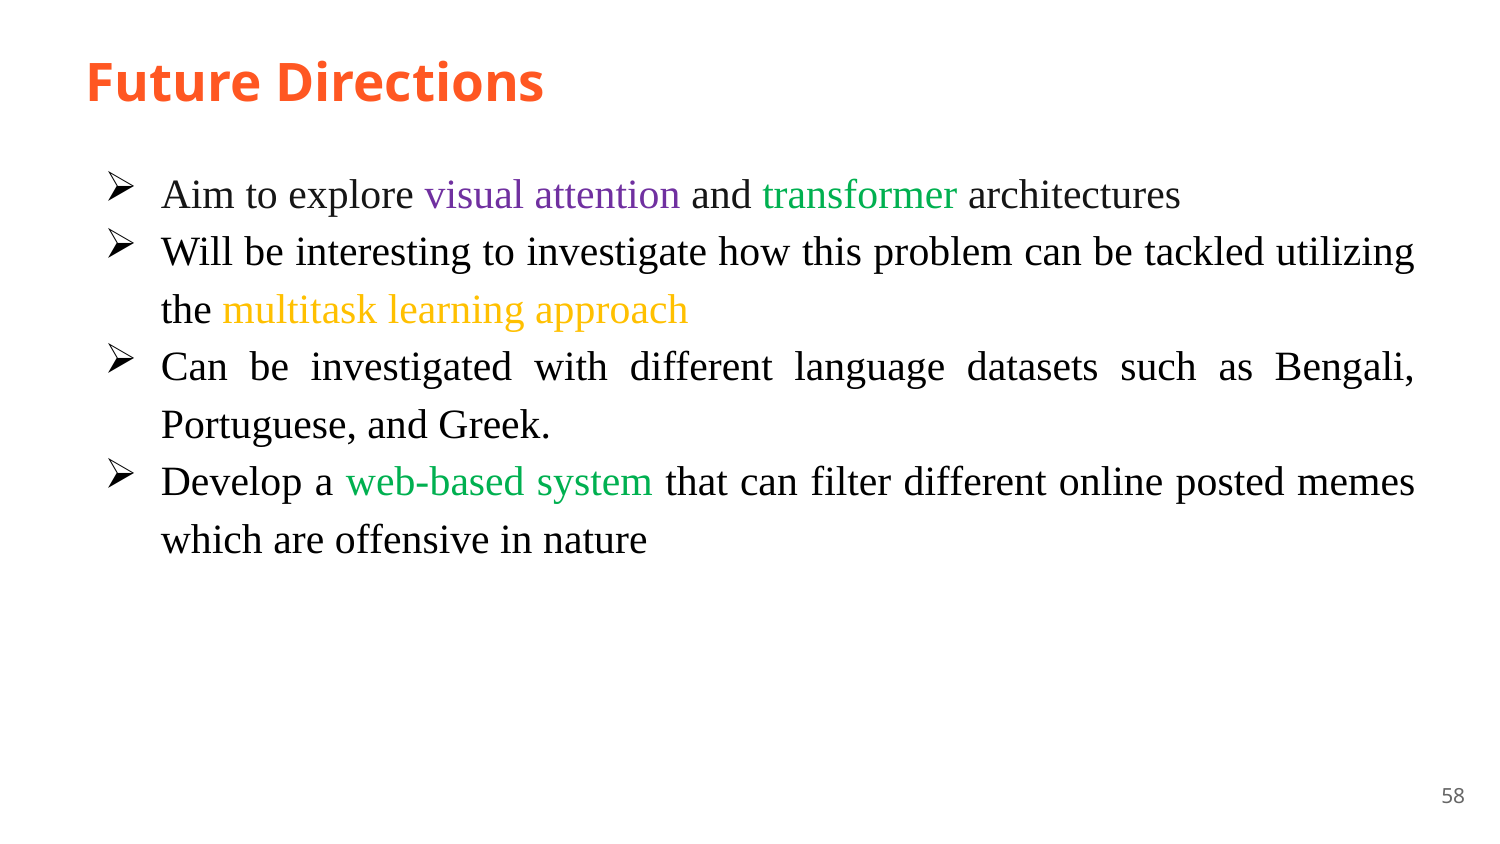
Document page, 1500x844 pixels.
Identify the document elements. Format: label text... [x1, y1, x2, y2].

list Aim to explore visual attention and transformer architectures Will be interesting to investigate how this problem can be tackled utilizing the multitask learning approach Can be investigated with different language datasets such as Bengali, Portuguese, and Greek. Develop a web-based system that can filter different online posted memes which are offensive in nature [70, 143, 1432, 784]
slide_number 58 [1389, 764, 1480, 830]
title Future Directions [70, 33, 1382, 128]
